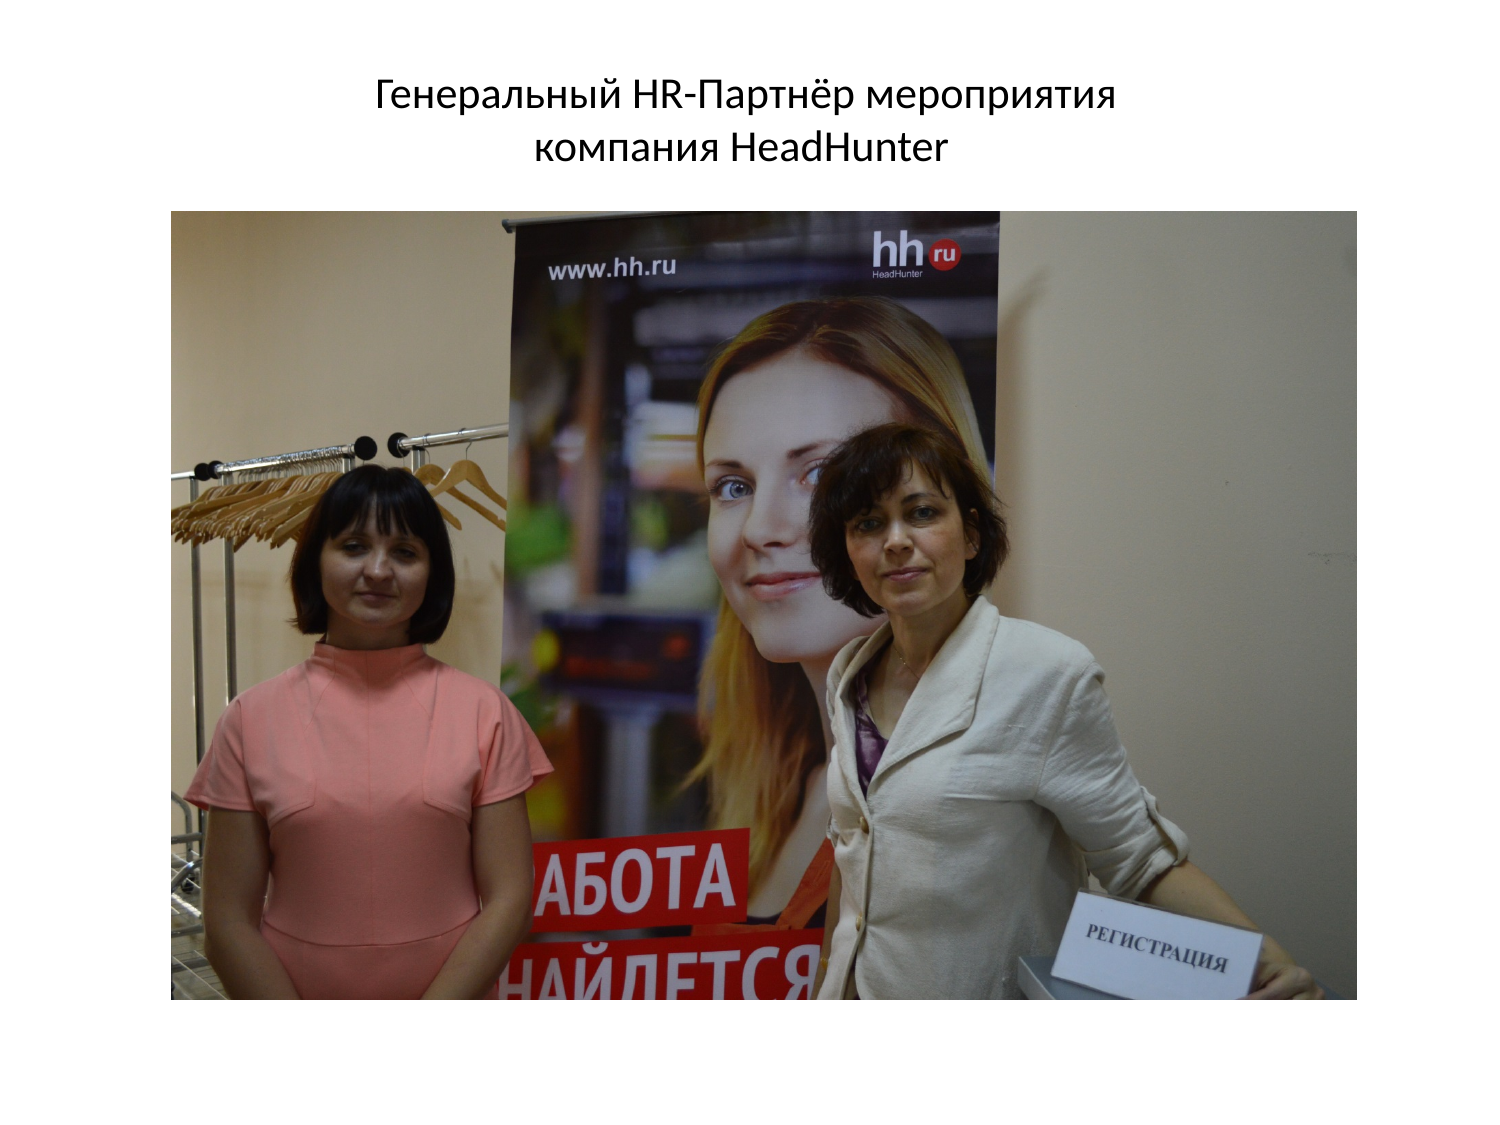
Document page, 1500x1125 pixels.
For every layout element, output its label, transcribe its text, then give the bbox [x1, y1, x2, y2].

picture [170, 211, 1357, 1000]
title Генеральный HR-Партнёр мероприятия компания НeadНunter [76, 56, 1427, 244]
